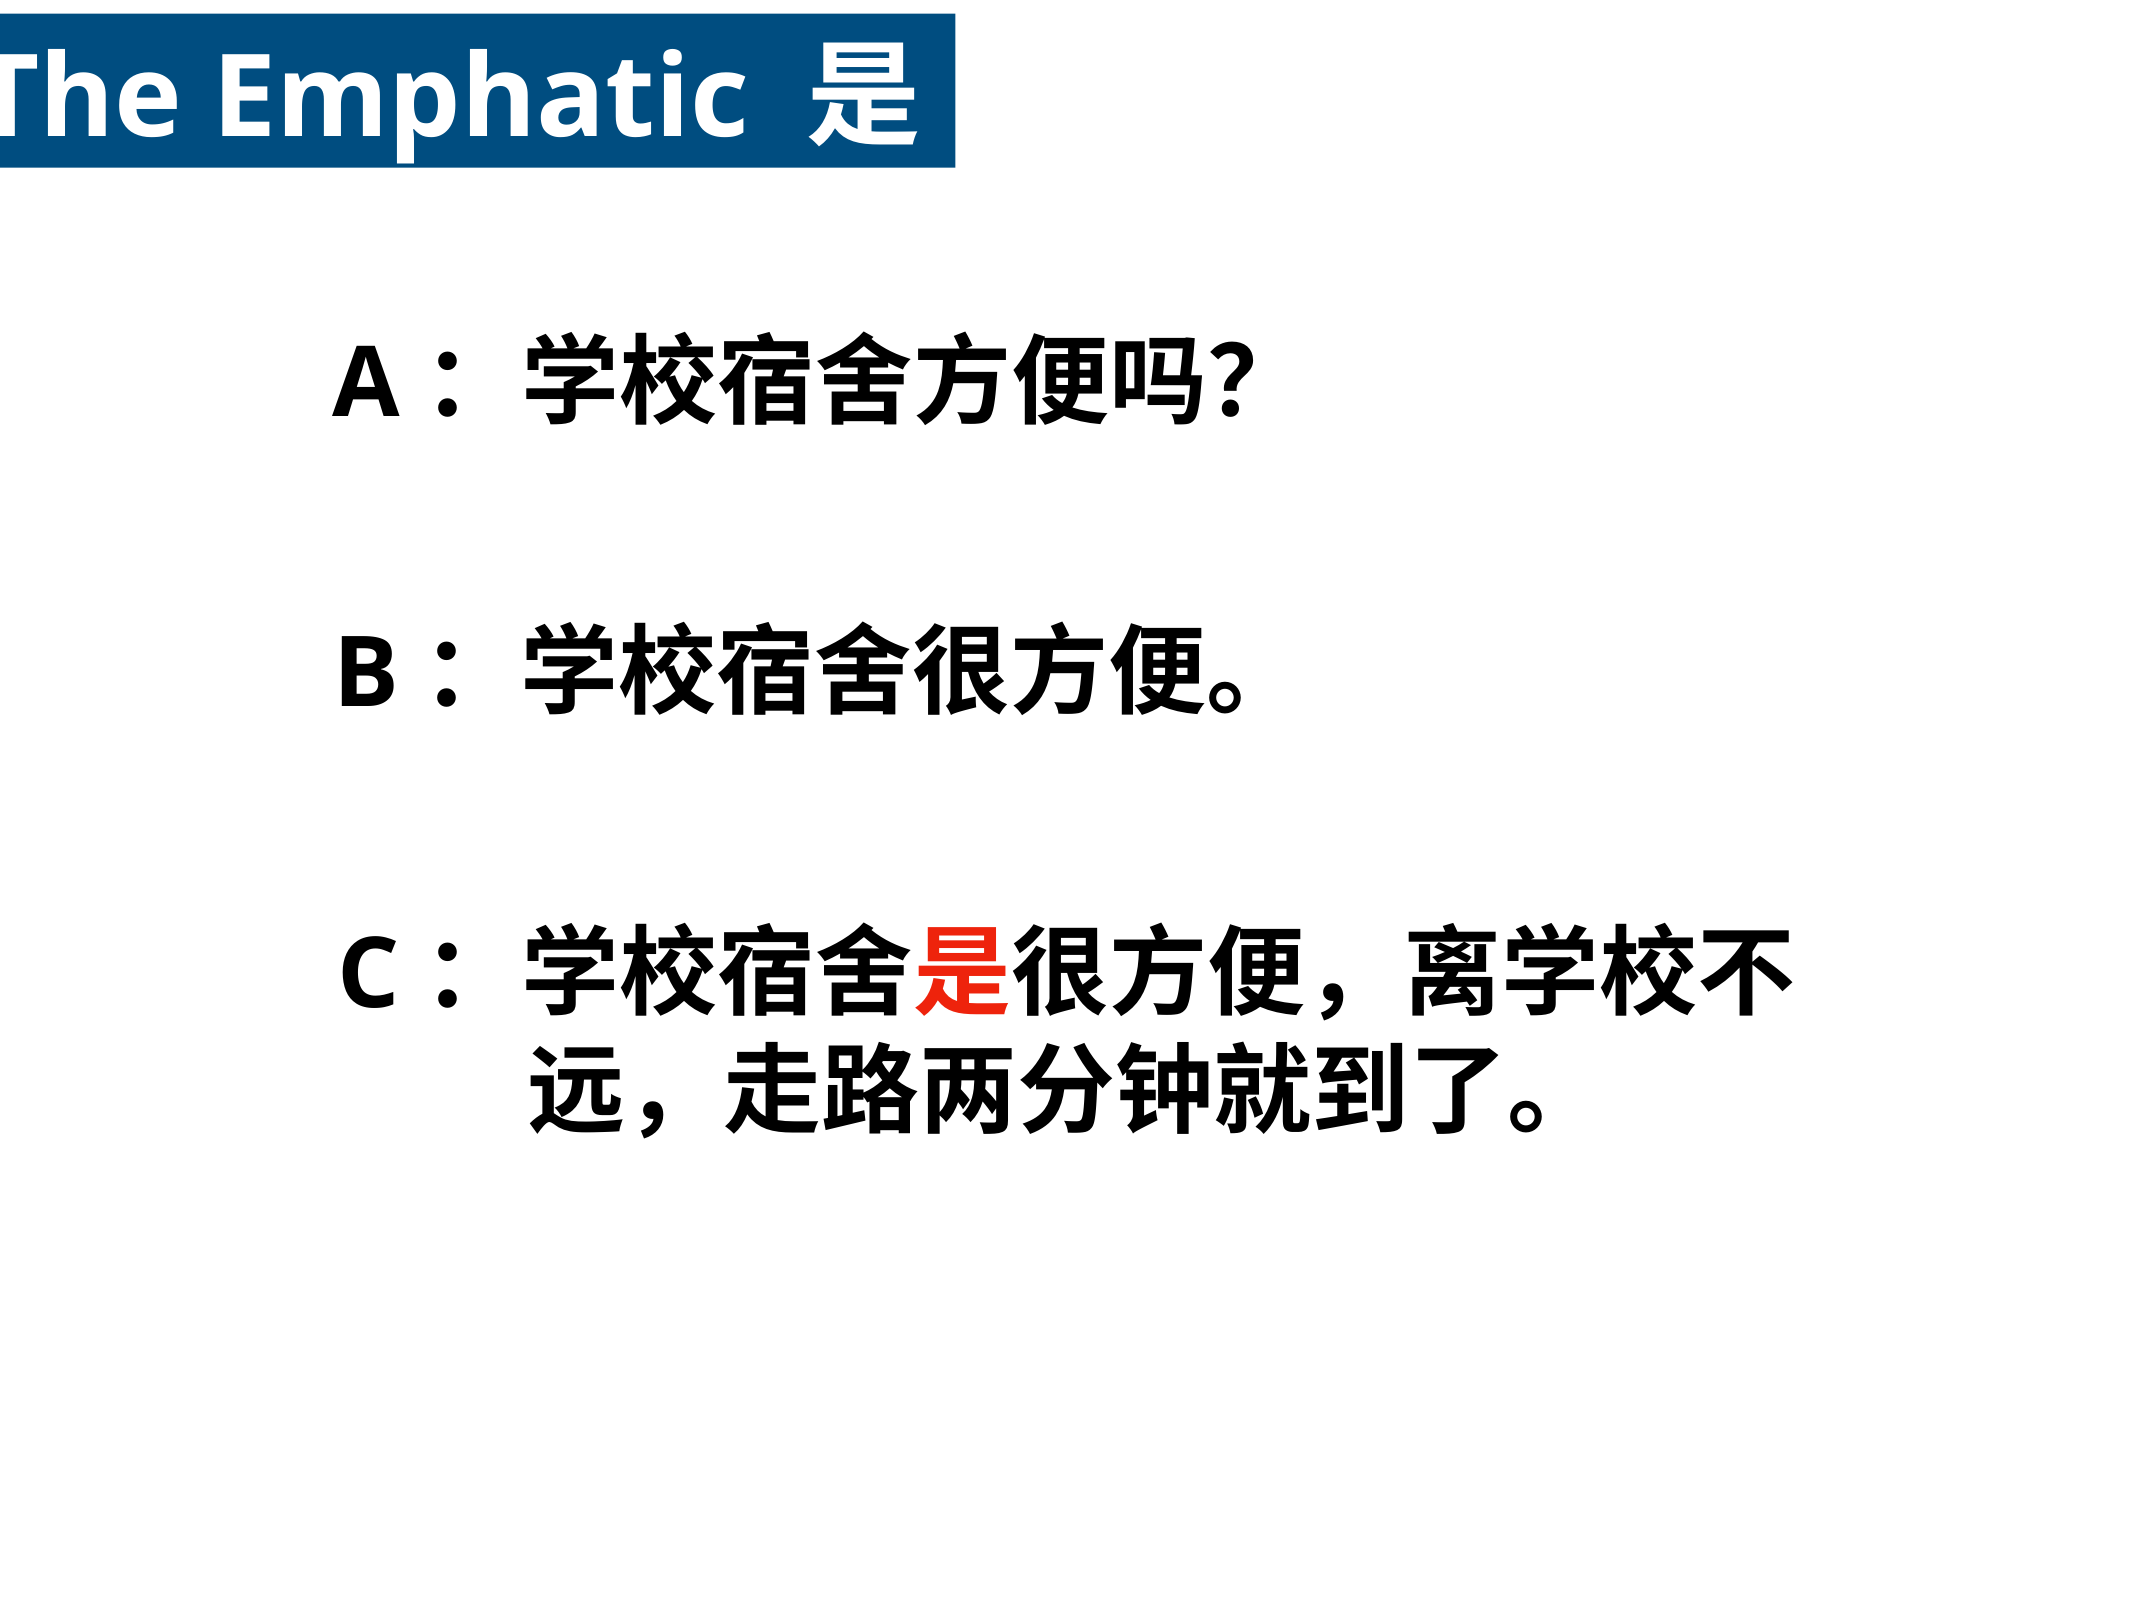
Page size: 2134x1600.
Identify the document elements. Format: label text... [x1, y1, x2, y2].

text_box A：学校宿舍方便吗？ [323, 310, 1314, 445]
text_box The Emphatic 是 [0, 13, 956, 168]
text_box B：学校宿舍很方便。 [324, 600, 1313, 735]
text_box C：学校宿舍是很方便，离学校不远，走路两分钟就到了。 [328, 901, 1805, 1153]
